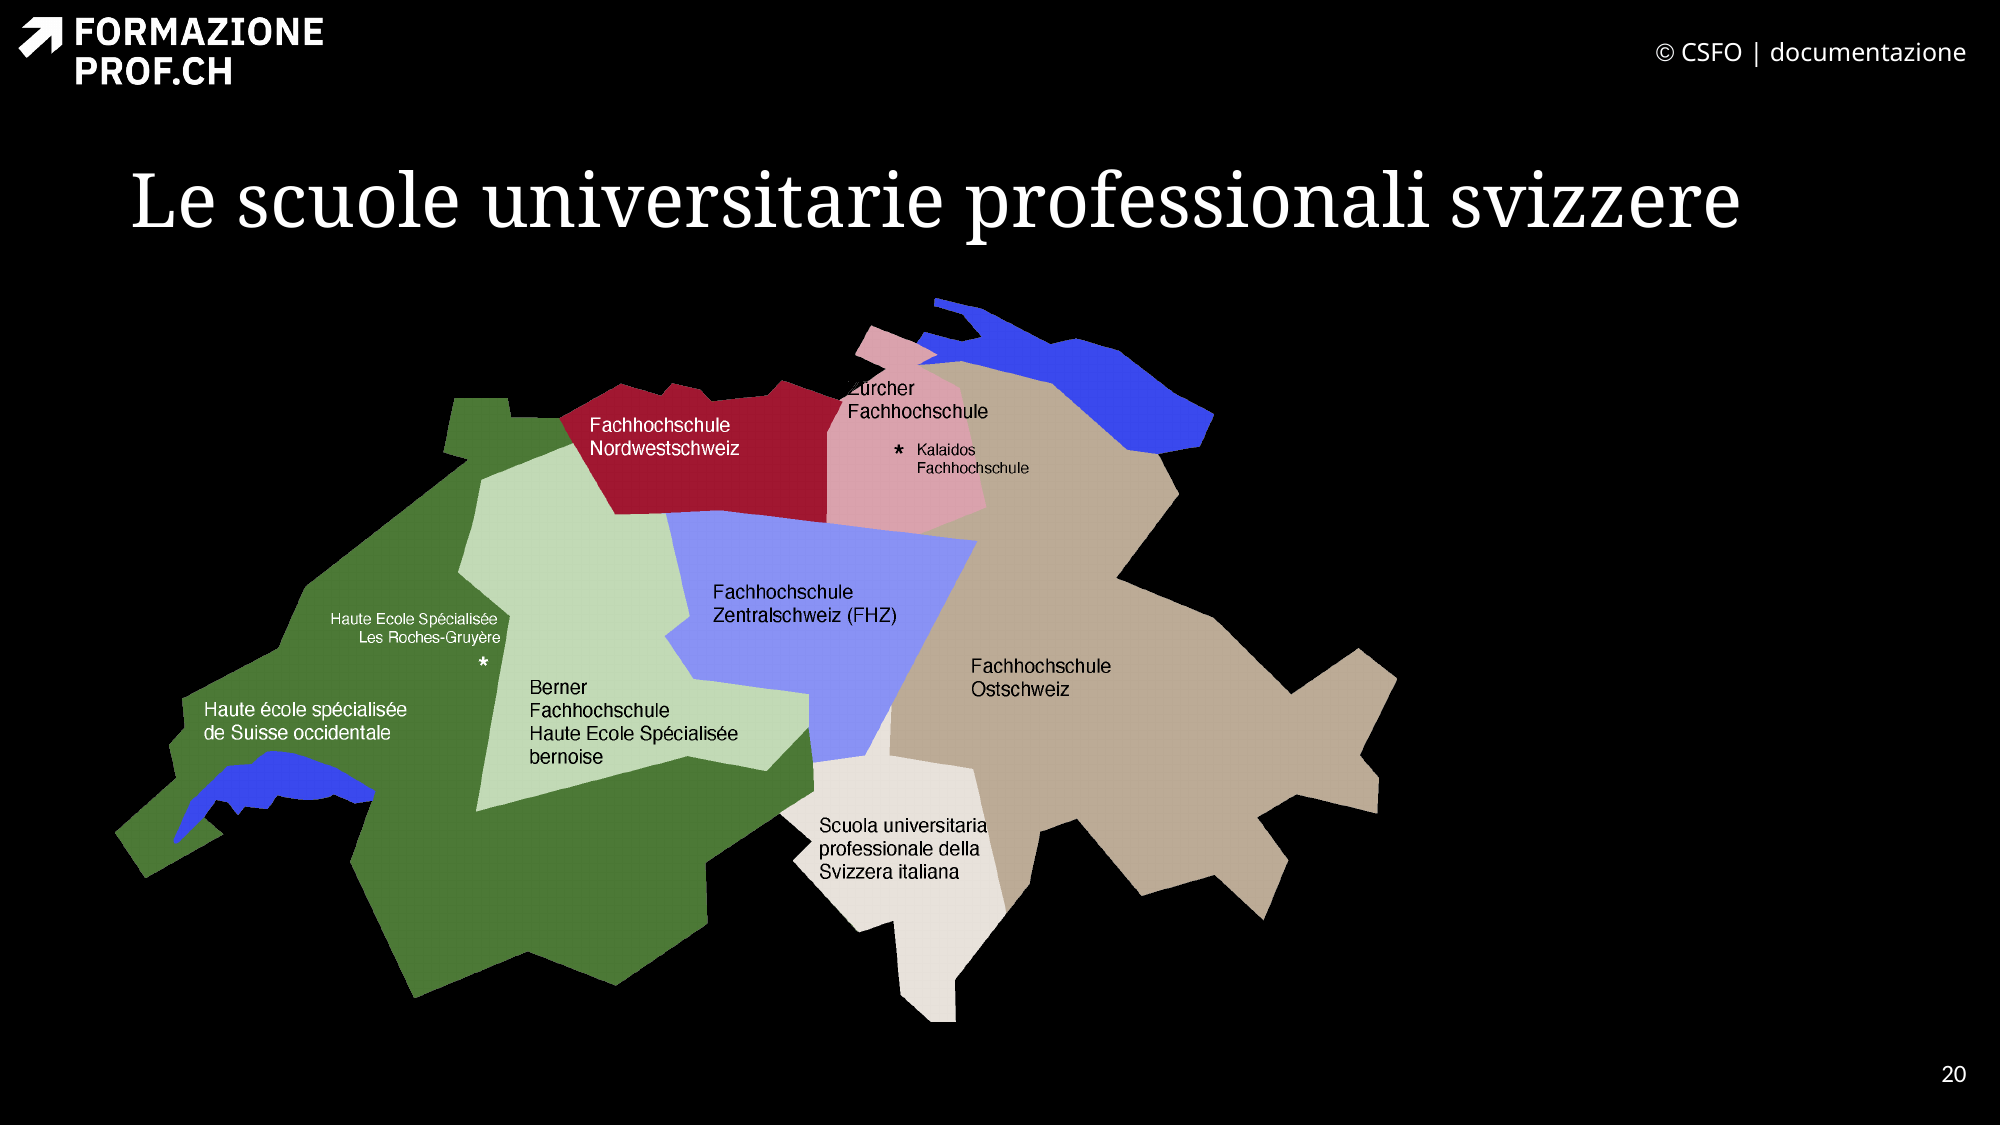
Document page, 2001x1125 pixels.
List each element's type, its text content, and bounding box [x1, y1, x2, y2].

title Le scuole universitarie professionali svizzere [115, 94, 1765, 312]
picture [115, 298, 1397, 1022]
picture [18, 17, 324, 85]
